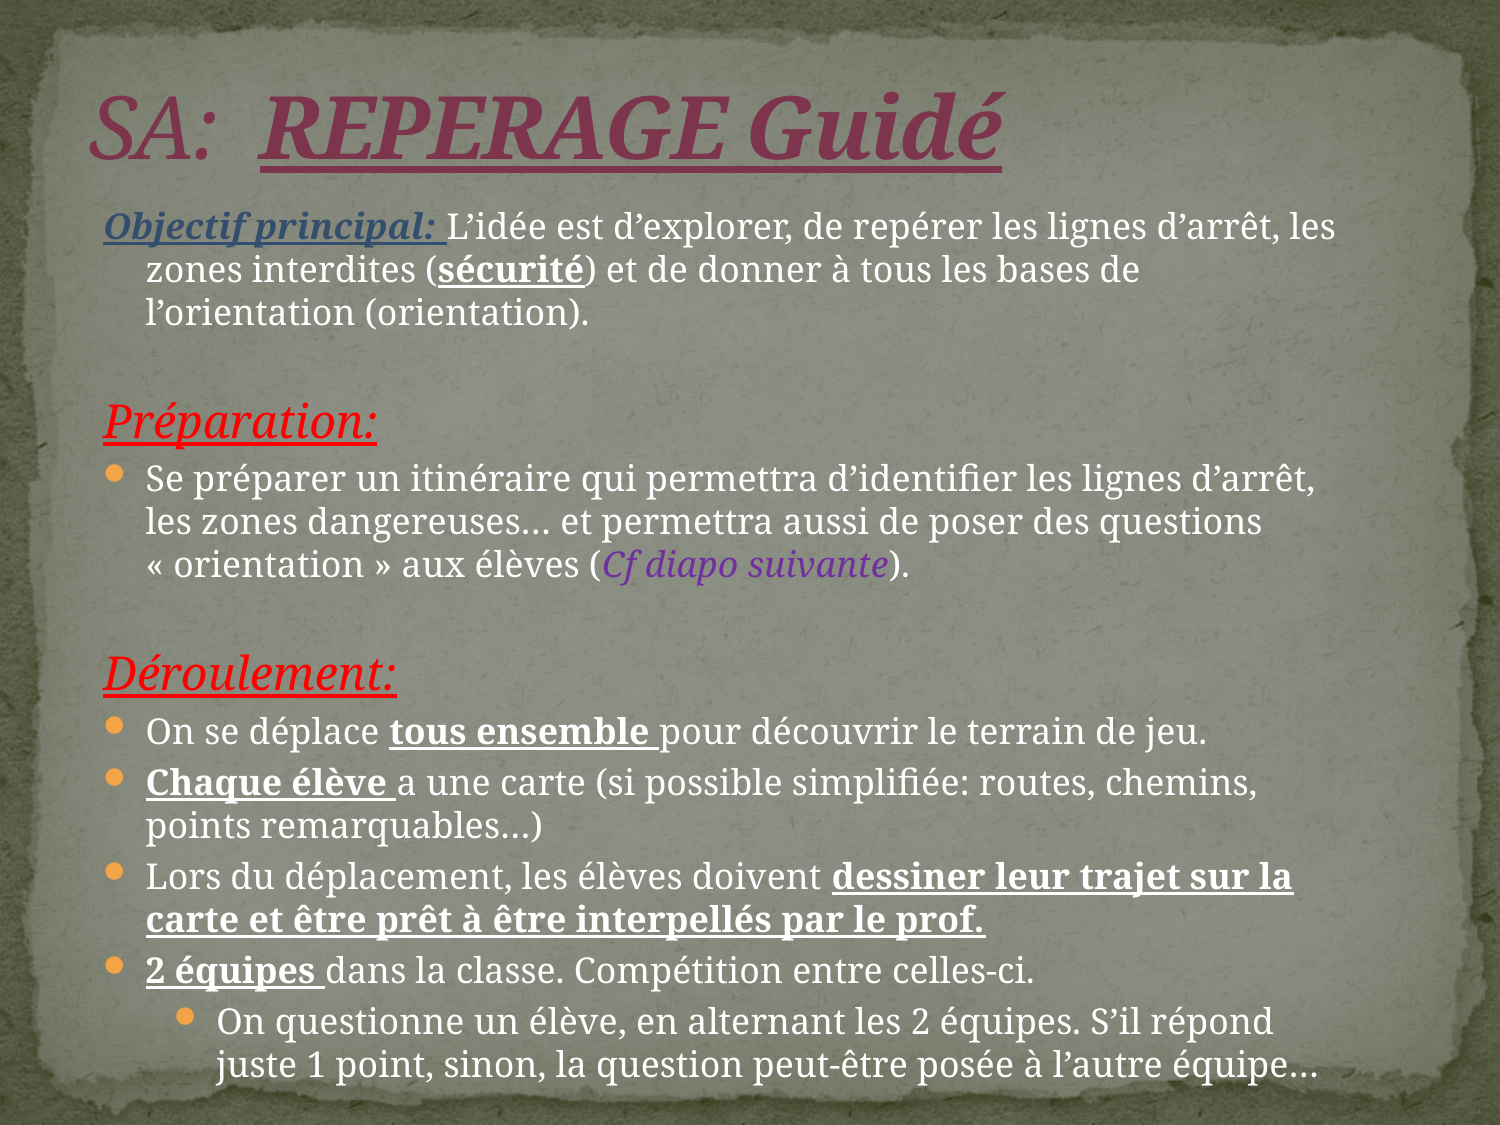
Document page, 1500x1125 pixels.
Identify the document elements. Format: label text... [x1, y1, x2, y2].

text_box Objectif principal: L’idée est d’explorer, de repérer les lignes d’arrêt, les zones interdites (sécurité) et de donner à tous les bases de l’orientation (orientation). Préparation: Se préparer un itinéraire qui permettra d’identifier les lignes d’arrêt, les zones dangereuses… et permettra aussi de poser des questions « orientation » aux élèves (Cf diapo suivante). Déroulement: On se déplace tous ensemble pour découvrir le terrain de jeu. Chaque élève a une carte (si possible simplifiée: routes, chemins, points remarquables…) Lors du déplacement, les élèves doivent dessiner leur trajet sur la carte et être prêt à être interpellés par le prof. 2 équipes dans la classe. Compétition entre celles-ci. On questionne un élève, en alternant les 2 équipes. S’il répond juste 1 point, sinon, la question peut-être posée à l’autre équipe… [88, 196, 1376, 1094]
title SA: REPERAGE Guidé [74, 24, 1425, 185]
